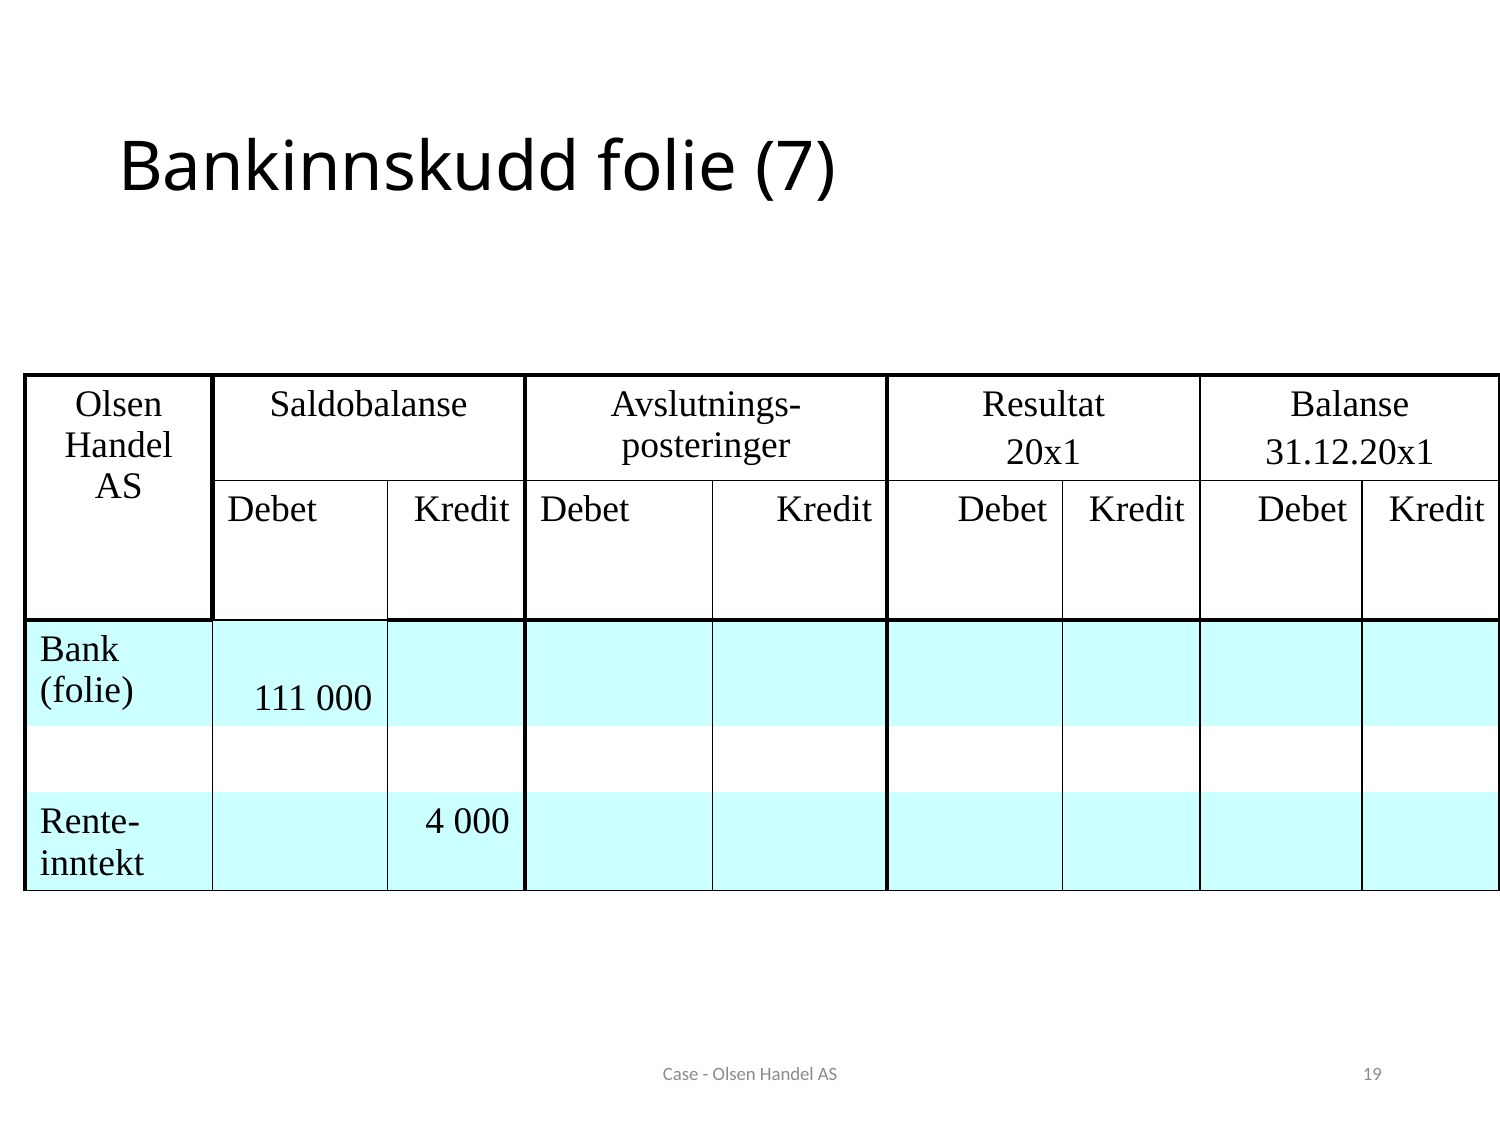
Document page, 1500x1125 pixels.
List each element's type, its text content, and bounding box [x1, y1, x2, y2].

table_cell Debet [215, 481, 387, 619]
table_cell [713, 792, 885, 890]
title Bankinnskudd folie (7) [103, 59, 1397, 278]
table_cell Rente-inntekt [27, 792, 212, 890]
table_cell Kredit [713, 481, 885, 618]
table_cell Kredit [388, 481, 523, 618]
table_cell Kredit [1063, 481, 1199, 618]
table_cell [1363, 726, 1498, 792]
table_cell [1063, 726, 1199, 792]
table_cell [713, 726, 885, 792]
table_cell [713, 622, 885, 726]
table_cell [527, 792, 712, 890]
table_cell [527, 726, 712, 792]
table_cell [1201, 622, 1361, 726]
table_cell [527, 622, 712, 726]
table_cell [1201, 726, 1361, 792]
table_cell [1063, 792, 1199, 890]
table_cell Debet [889, 481, 1062, 618]
table_header Saldobalanse [215, 377, 523, 480]
table_cell [388, 622, 523, 726]
table_cell [1063, 622, 1199, 726]
table_cell Kredit [1363, 481, 1498, 618]
table_cell [889, 622, 1062, 726]
table_cell [27, 726, 212, 792]
table_cell [388, 726, 523, 792]
table_cell [889, 792, 1062, 890]
table_cell Debet [1201, 481, 1361, 618]
table_header Olsen Handel AS [27, 377, 210, 618]
table_cell 4 000 [388, 792, 523, 890]
table_header Balanse 31.12.20x1 [1201, 377, 1498, 480]
table_cell Debet [527, 481, 712, 618]
table_cell [1363, 792, 1498, 890]
table_cell Bank (folie) [27, 622, 212, 726]
table_cell [889, 726, 1062, 792]
table_cell [213, 792, 387, 890]
footer Case - Olsen Handel AS [496, 1042, 1004, 1103]
table_header Resultat 20x1 [889, 377, 1199, 480]
table_cell [1201, 792, 1361, 890]
table_header Avslutnings-posteringer [527, 377, 885, 480]
table_cell [213, 726, 387, 792]
table_cell [1363, 622, 1498, 726]
slide_number 19 [1059, 1042, 1397, 1103]
table_cell 111 000 [213, 621, 387, 726]
